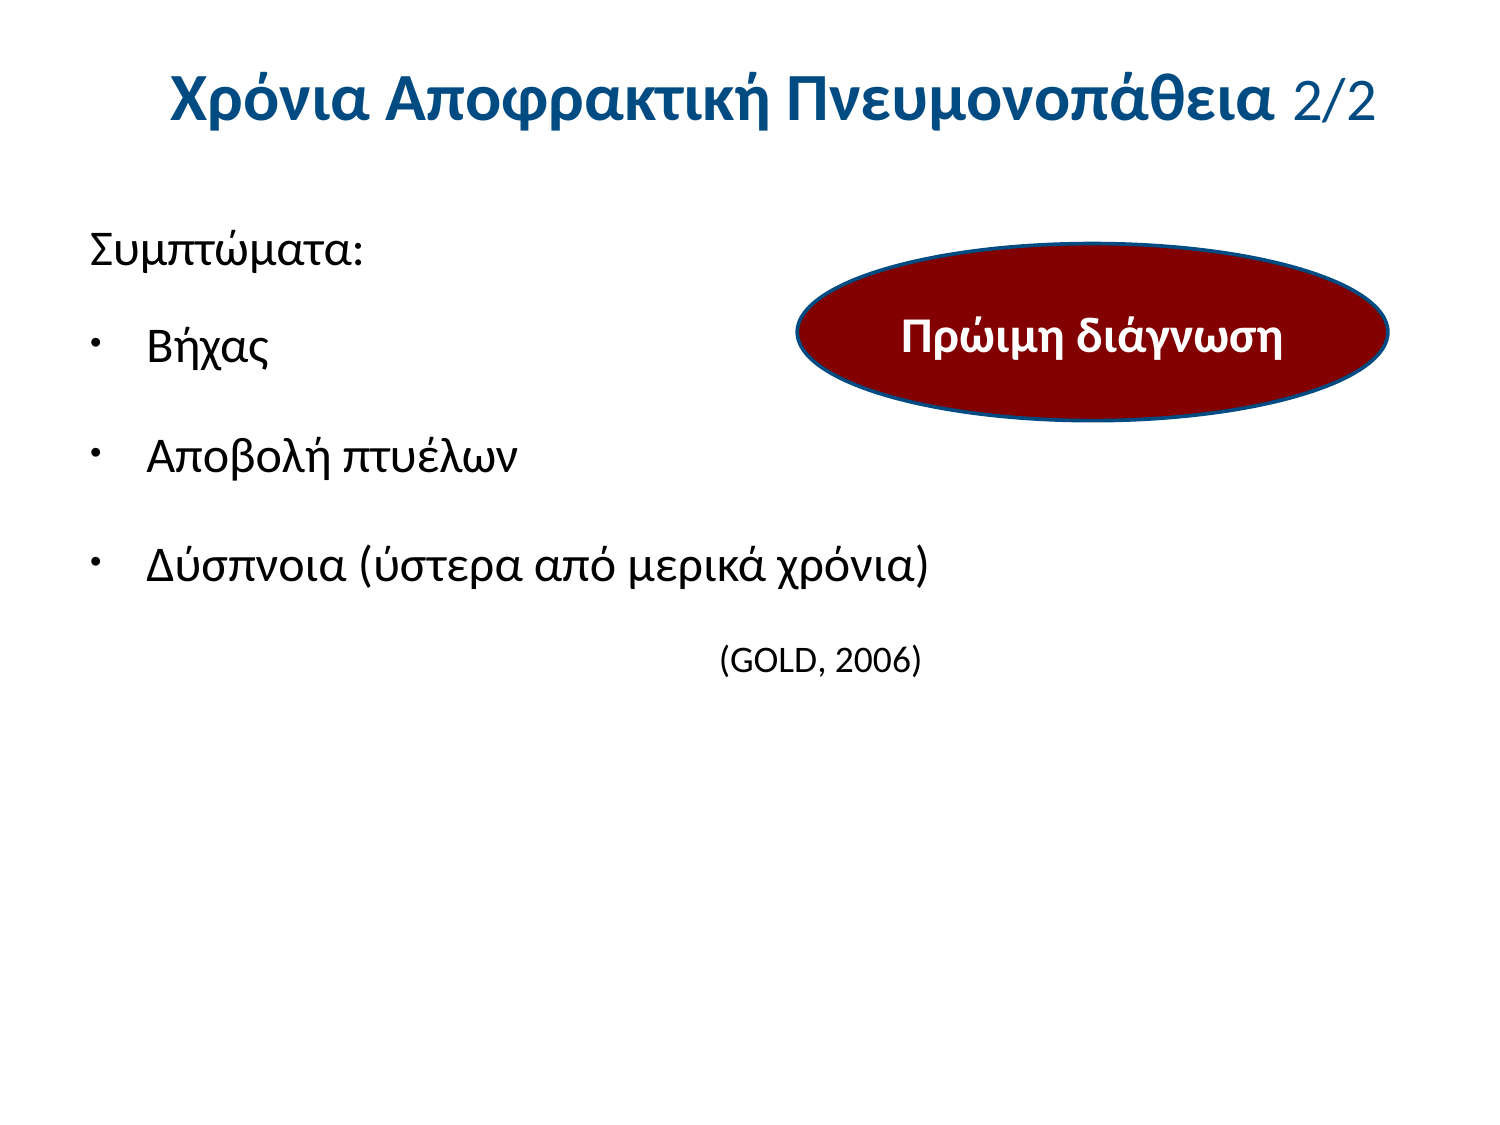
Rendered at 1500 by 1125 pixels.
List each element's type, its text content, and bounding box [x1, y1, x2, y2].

text_box (GOLD, 2006) [703, 627, 938, 687]
text_box Πρώιμη διάγνωση [797, 243, 1388, 421]
list Συμπτώματα: Bήχας Aποβολή πτυέλων Δύσπνοια (ύστερα από μερικά χρόνια) [75, 196, 1425, 1024]
title Χρόνια Αποφρακτική Πνευμονοπάθεια 2/2 [76, 19, 1471, 169]
